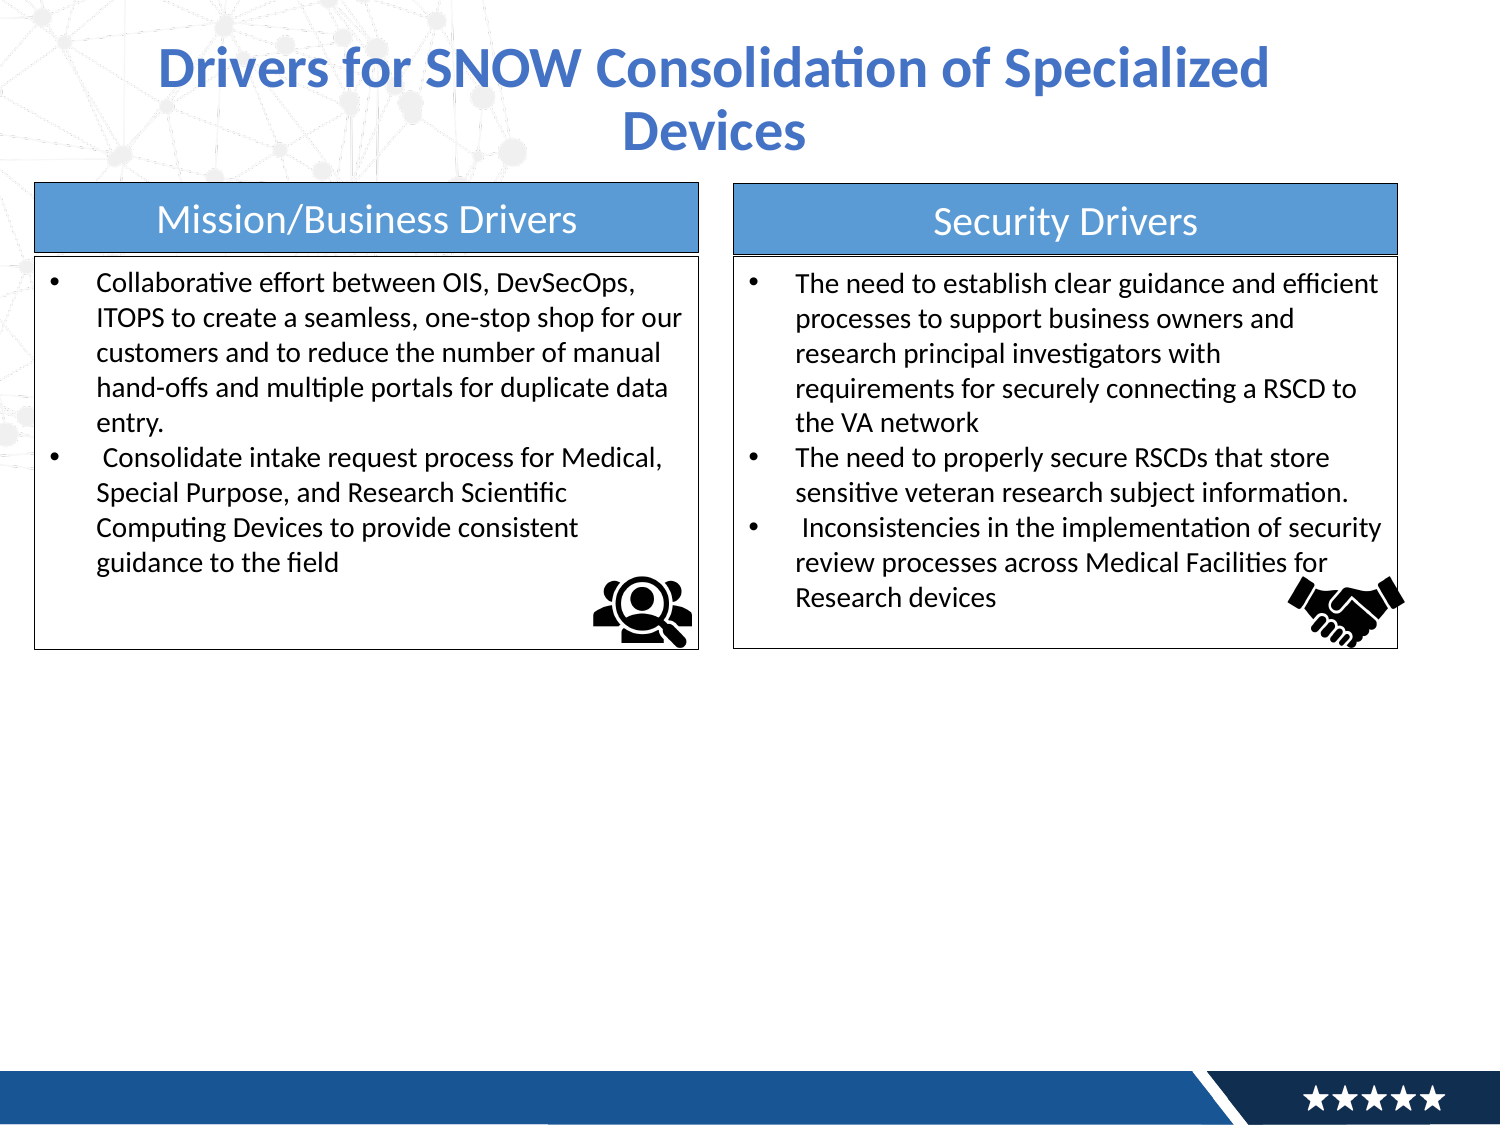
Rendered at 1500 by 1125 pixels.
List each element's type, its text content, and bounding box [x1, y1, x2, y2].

title Drivers for SNOW Consolidation of Specialized Devices [67, 53, 1362, 147]
picture [0, 1071, 1500, 1125]
text_box Mission/Business Drivers [34, 181, 700, 254]
text_box The need to establish clear guidance and efficient processes to support business owners and research principal investigators with requirements for securely connecting a RSCD to the VA network The need to properly secure RSCDs that store sensitive veteran research subject information. Inconsistencies in the implementation of security review processes across Medical Facilities for Research devices [733, 256, 1399, 649]
picture [0, 0, 529, 515]
text_box [1281, 546, 1411, 678]
text_box Security Drivers [733, 183, 1399, 255]
picture [586, 555, 699, 669]
text_box Collaborative effort between OIS, DevSecOps, ITOPS to create a seamless, one-stop shop for our customers and to reduce the number of manual hand-offs and multiple portals for duplicate data entry. Consolidate intake request process for Medical, Special Purpose, and Research Scientific Computing Devices to provide consistent guidance to the field [34, 255, 700, 651]
